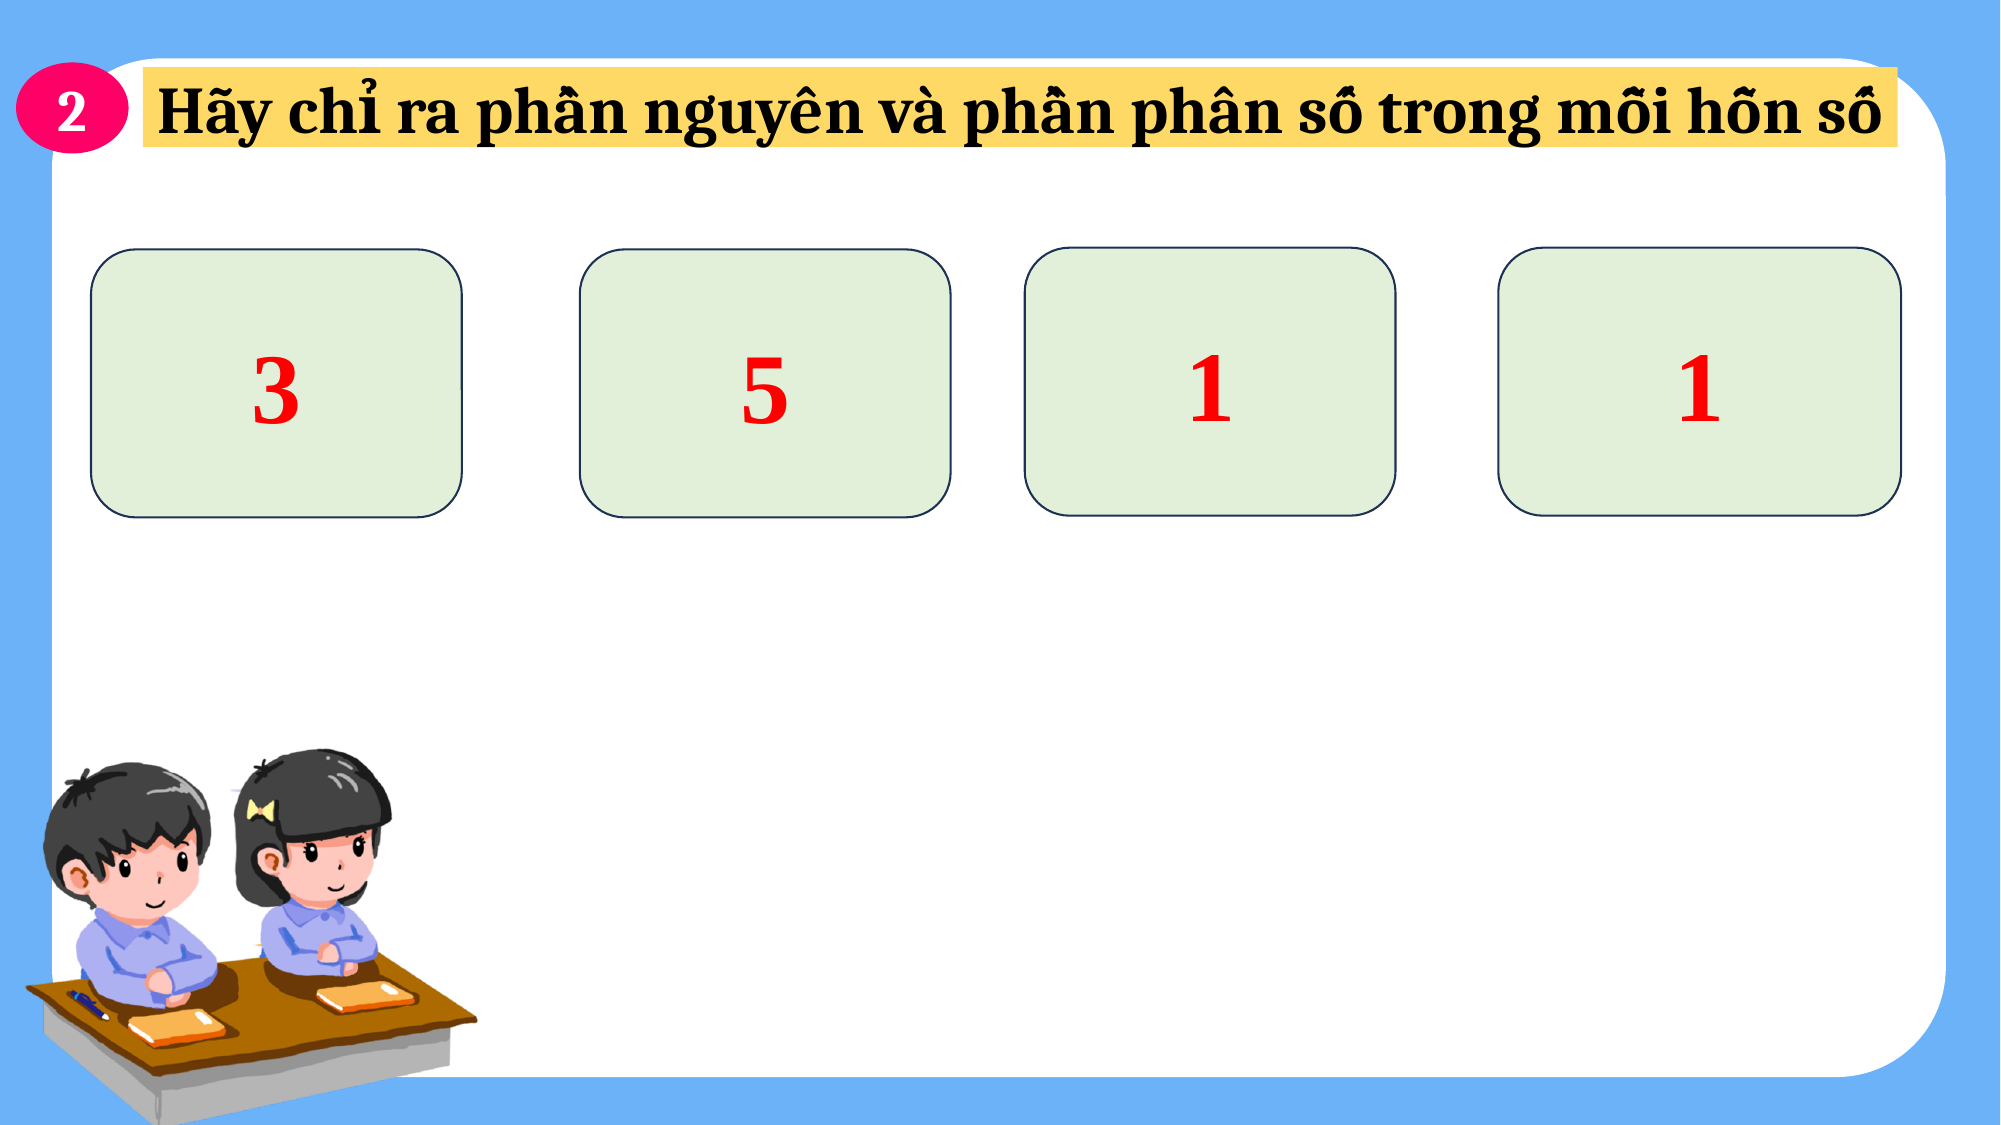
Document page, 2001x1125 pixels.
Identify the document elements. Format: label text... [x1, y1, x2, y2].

text_box Hãy chỉ ra phần nguyên và phần phân số trong mỗi hỗn số [142, 67, 1898, 148]
picture [0, 0, 2001, 1125]
text_box 2 [15, 61, 130, 155]
